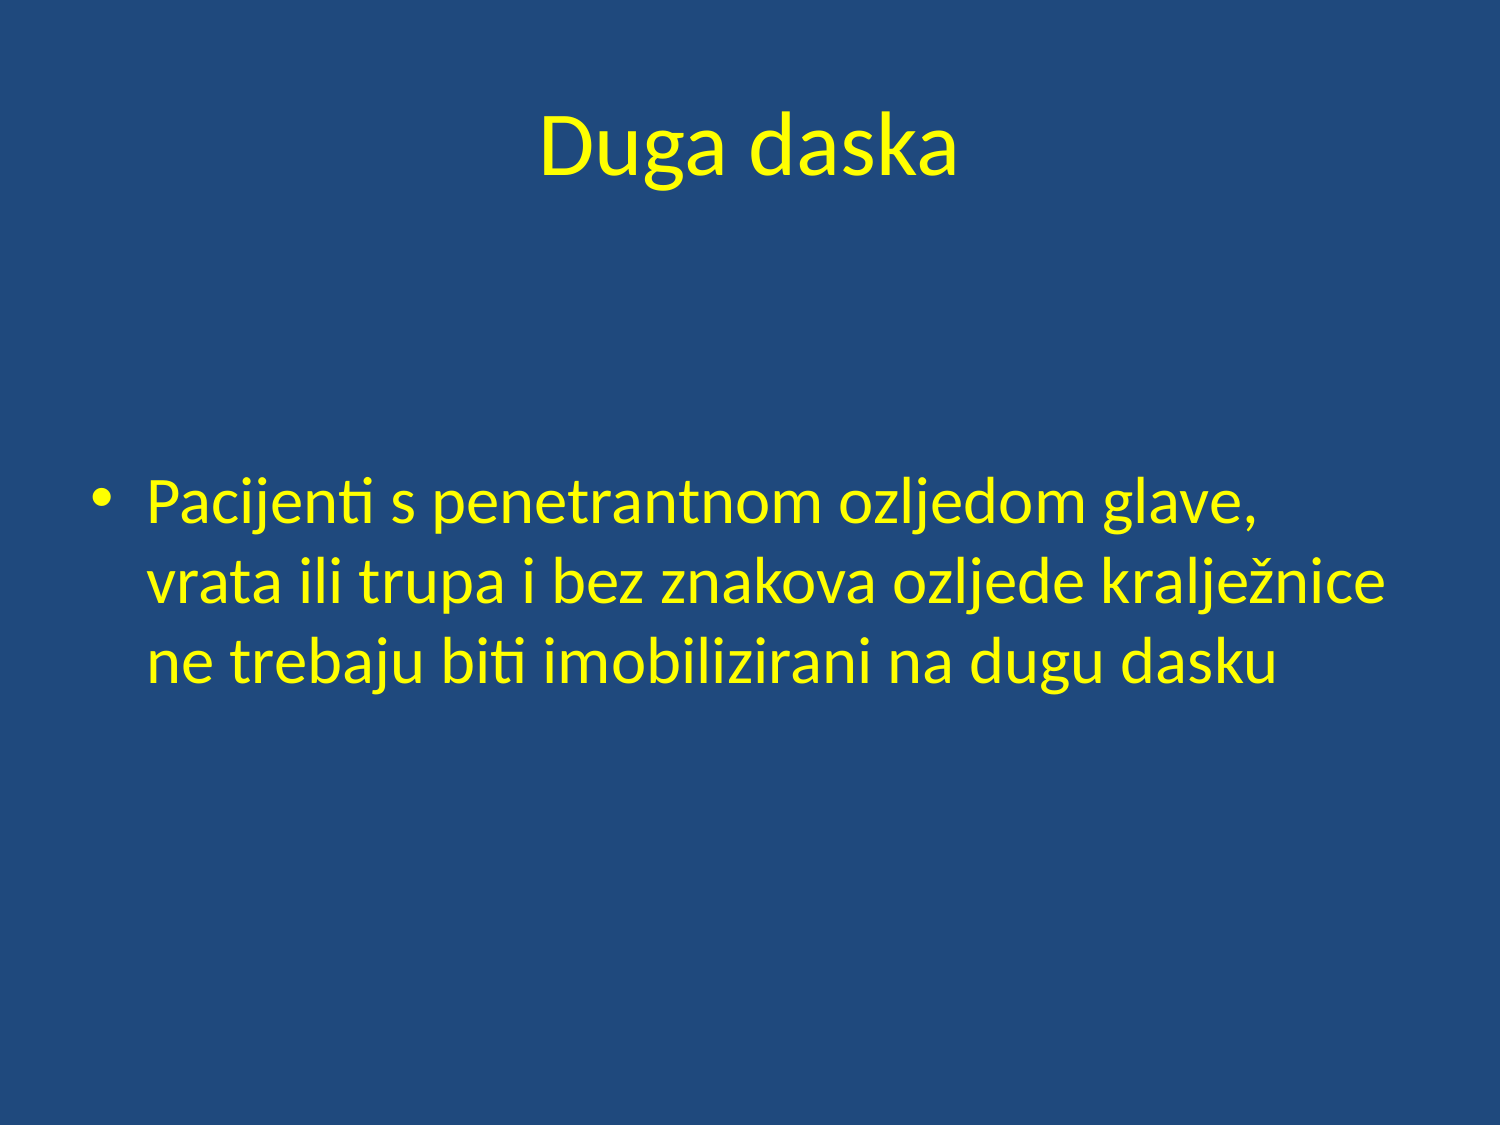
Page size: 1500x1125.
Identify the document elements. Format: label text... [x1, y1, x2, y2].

list Pacijenti s penetrantnom ozljedom glave, vrata ili trupa i bez znakova ozljede kralježnice ne trebaju biti imobilizirani na dugu dasku [75, 262, 1425, 1005]
title Duga daska [75, 45, 1425, 233]
